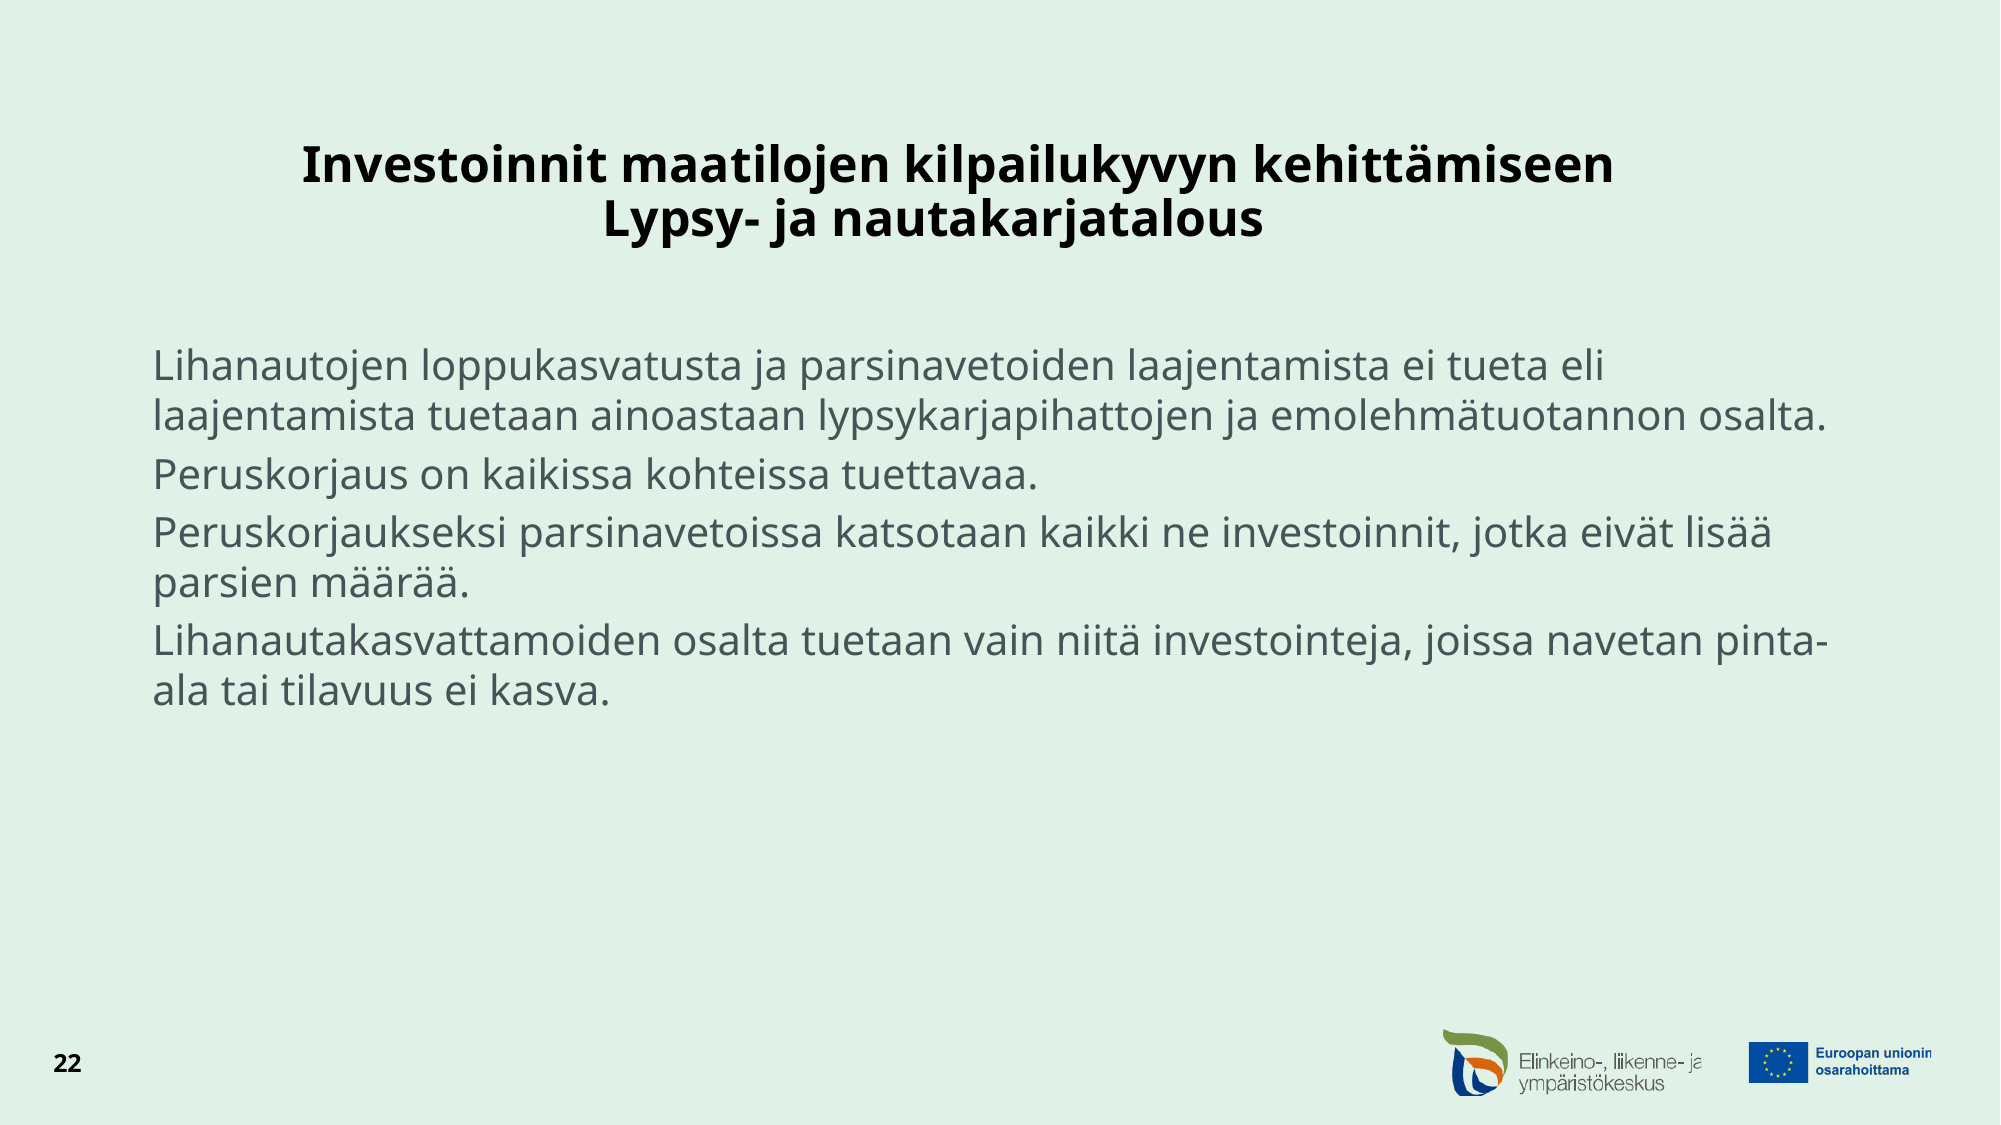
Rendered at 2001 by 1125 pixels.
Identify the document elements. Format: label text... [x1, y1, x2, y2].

list Lihanautojen loppukasvatusta ja parsinavetoiden laajentamista ei tueta eli laajentamista tuetaan ainoastaan lypsykarjapihattojen ja emolehmätuotannon osalta. Peruskorjaus on kaikissa kohteissa tuettavaa. Peruskorjaukseksi parsinavetoissa katsotaan kaikki ne investoinnit, jotka eivät lisää parsien määrää. Lihanautakasvattamoiden osalta tuetaan vain niitä investointeja, joissa navetan pinta-ala tai tilavuus ei kasva. [137, 331, 1882, 933]
title Investoinnit maatilojen kilpailukyvyn kehittämiseen Lypsy- ja nautakarjatalous [137, 128, 1882, 258]
